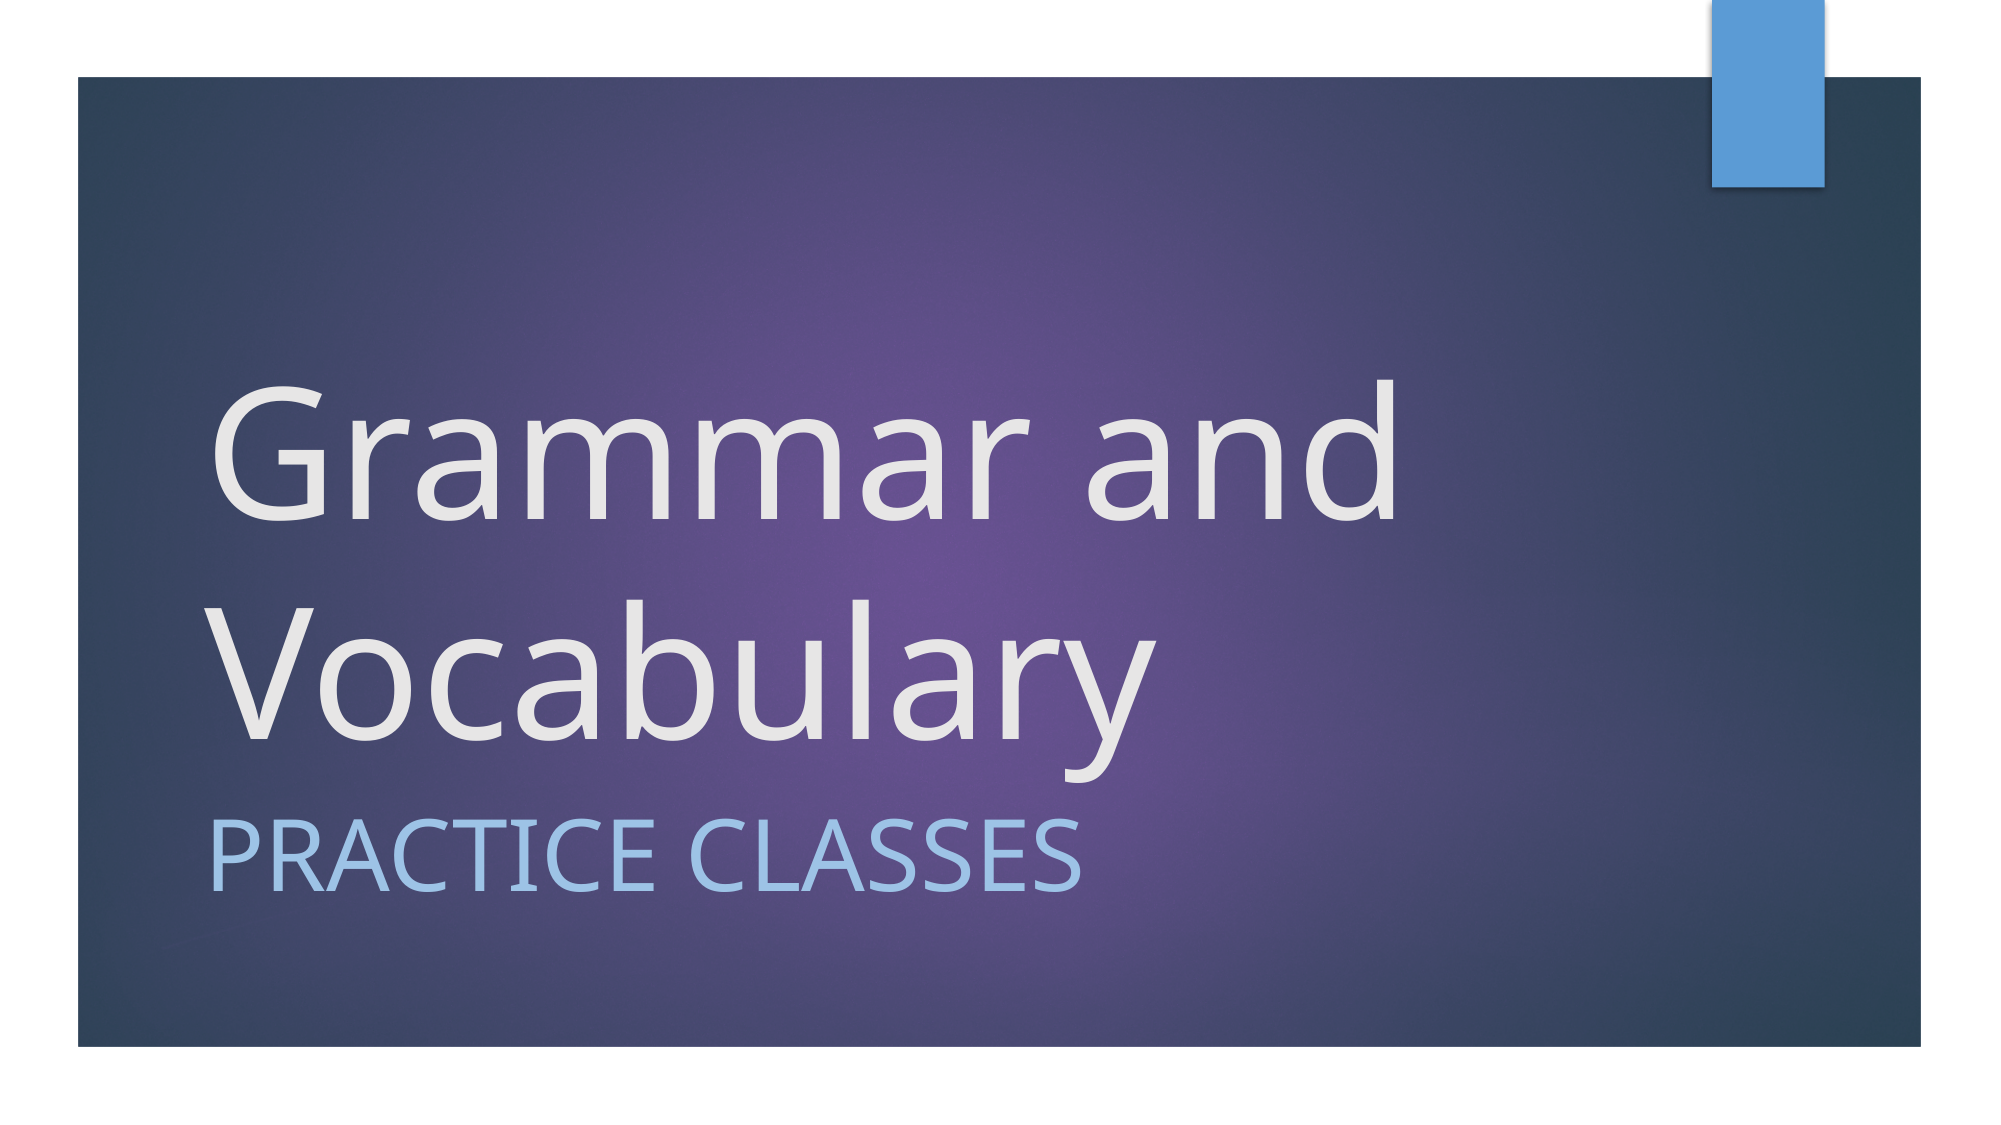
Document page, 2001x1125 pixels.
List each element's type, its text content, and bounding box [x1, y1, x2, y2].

subtitle Practice classes [189, 783, 1638, 925]
title Grammar and Vocabulary [189, 344, 1860, 784]
